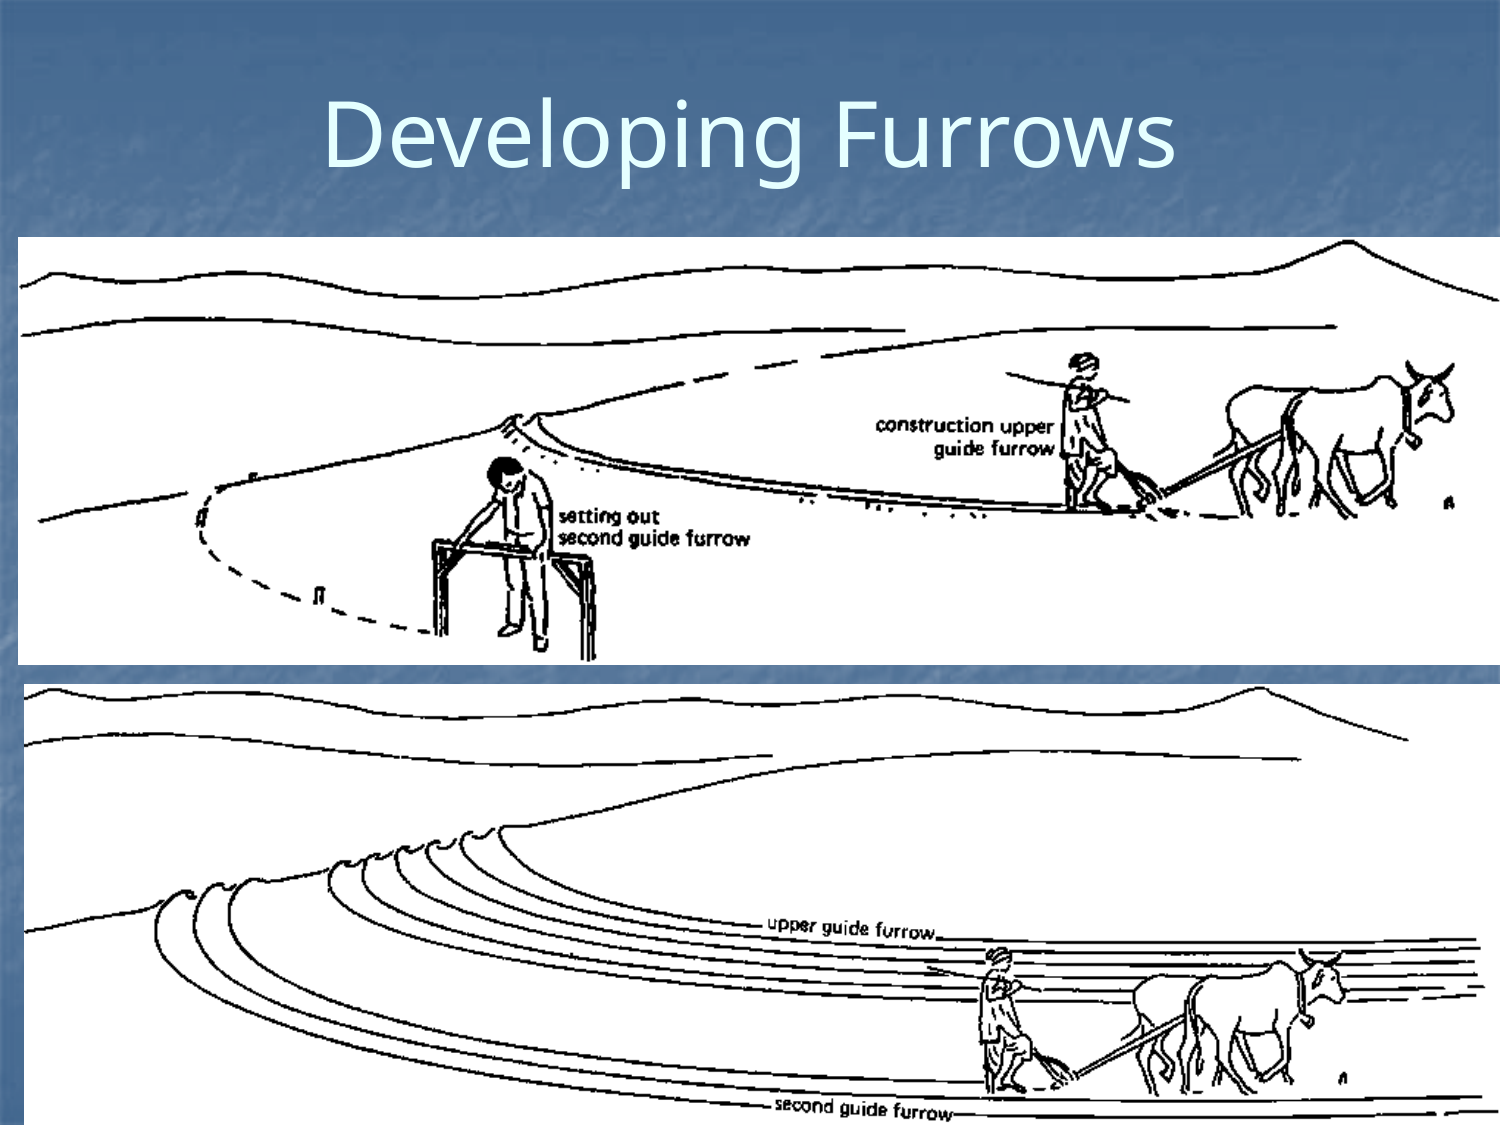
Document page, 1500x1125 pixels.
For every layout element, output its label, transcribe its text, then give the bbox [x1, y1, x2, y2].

picture [18, 237, 1500, 665]
title Developing Furrows [74, 62, 1426, 201]
picture [24, 684, 1500, 1125]
